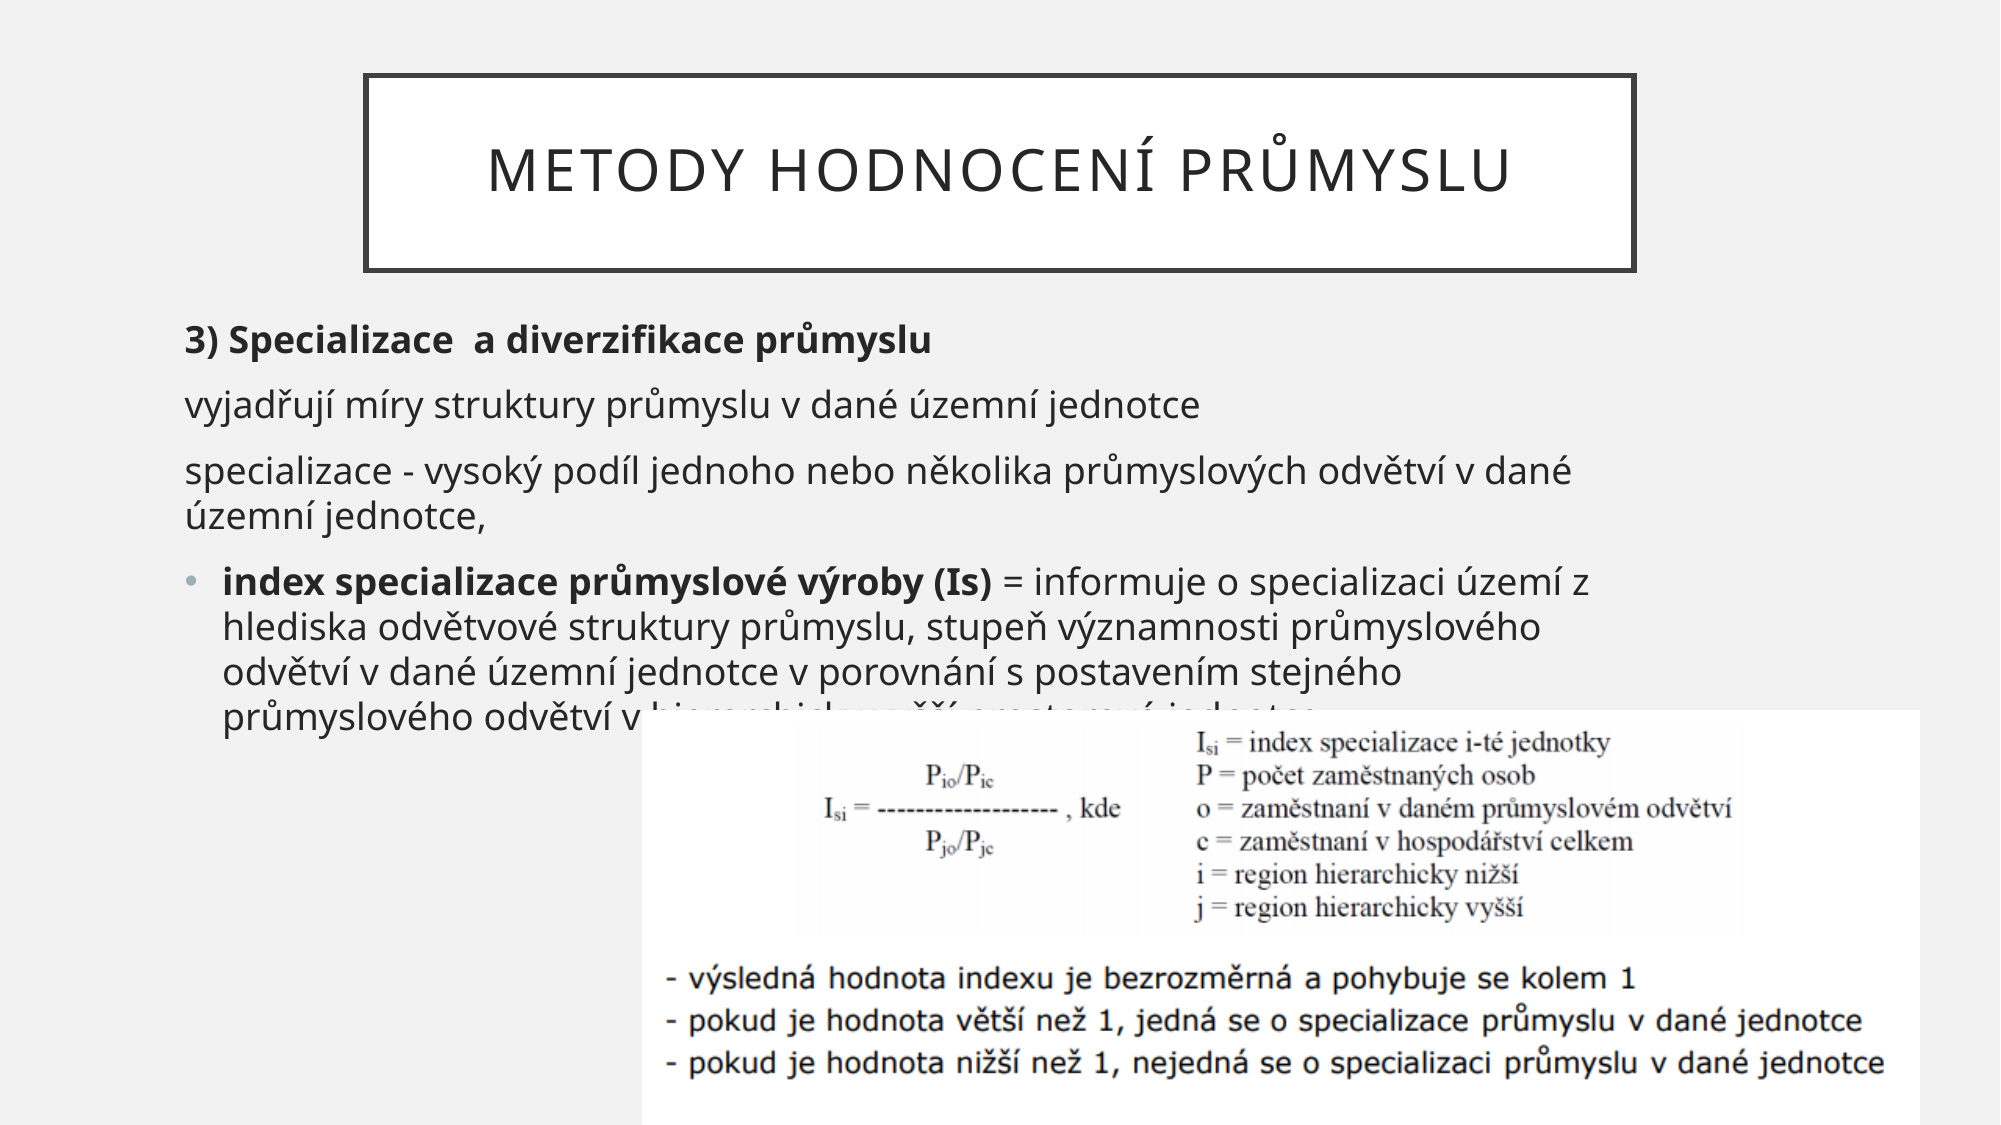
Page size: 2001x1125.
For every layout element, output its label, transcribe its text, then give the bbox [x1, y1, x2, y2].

list 3) Specializace a diverzifikace průmyslu vyjadřují míry struktury průmyslu v dané územní jednotce specializace - vysoký podíl jednoho nebo několika průmyslových odvětví v dané územní jednotce, index specializace průmyslové výroby (Is) = informuje o specializaci území z hlediska odvětvové struktury průmyslu, stupeň významnosti průmyslového odvětví v dané územní jednotce v porovnání s postavením stejného průmyslového odvětví v hierarchicky vyšší prostorové jednotce [169, 308, 1634, 817]
picture [642, 710, 1920, 1125]
title Metody hodnocení průmyslu [363, 73, 1637, 273]
